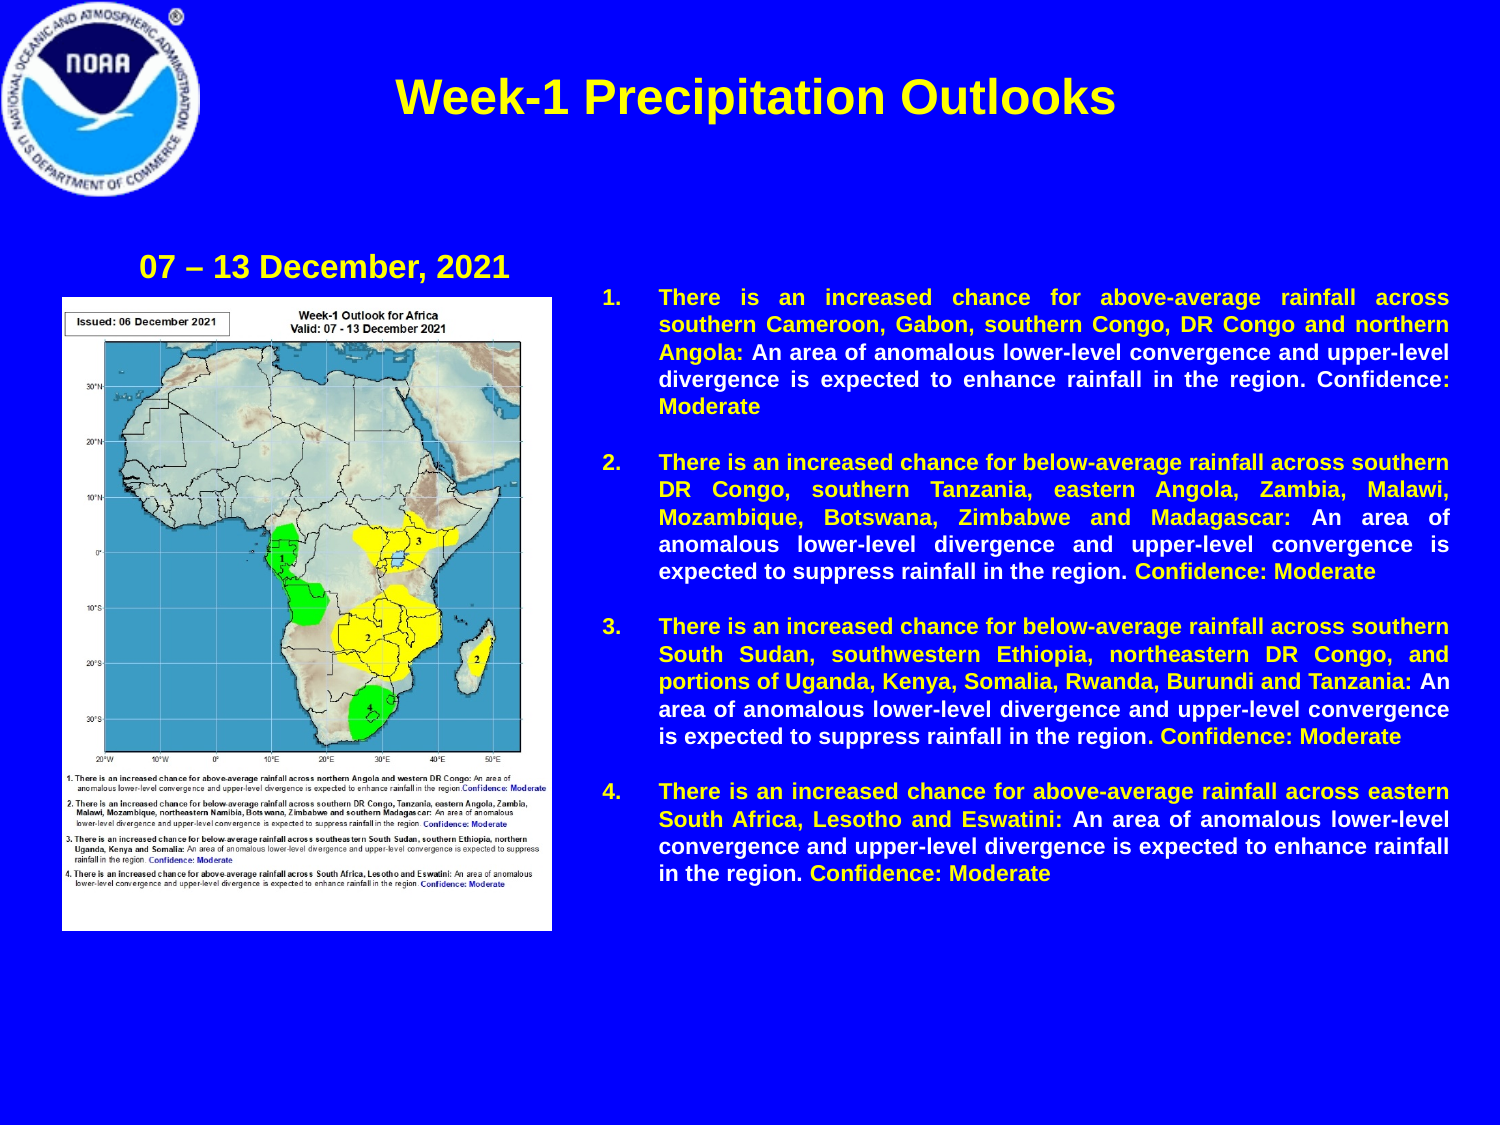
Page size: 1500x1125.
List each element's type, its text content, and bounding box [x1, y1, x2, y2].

picture [62, 297, 552, 932]
text_box There is an increased chance for above-average rainfall across southern Cameroon, Gabon, southern Congo, DR Congo and northern Angola: An area of anomalous lower-level convergence and upper-level divergence is expected to enhance rainfall in the region. Confidence: Moderate There is an increased chance for below-average rainfall across southern DR Congo, southern Tanzania, eastern Angola, Zambia, Malawi, Mozambique, Botswana, Zimbabwe and Madagascar: An area of anomalous lower-level divergence and upper-level convergence is expected to suppress rainfall in the region. Confidence: Moderate There is an increased chance for below-average rainfall across southern South Sudan, southwestern Ethiopia, northeastern DR Congo, and portions of Uganda, Kenya, Somalia, Rwanda, Burundi and Tanzania: An area of anomalous lower-level divergence and upper-level convergence is expected to suppress rainfall in the region. Confidence: Moderate There is an increased chance for above-average rainfall across eastern South Africa, Lesotho and Eswatini: An area of anomalous lower-level convergence and upper-level divergence is expected to enhance rainfall in the region. Confidence: Moderate [587, 274, 1466, 894]
picture [0, 0, 200, 200]
text_box Week-1 Precipitation Outlooks [124, 49, 1388, 200]
text_box 07 – 13 December, 2021 [12, 237, 638, 293]
